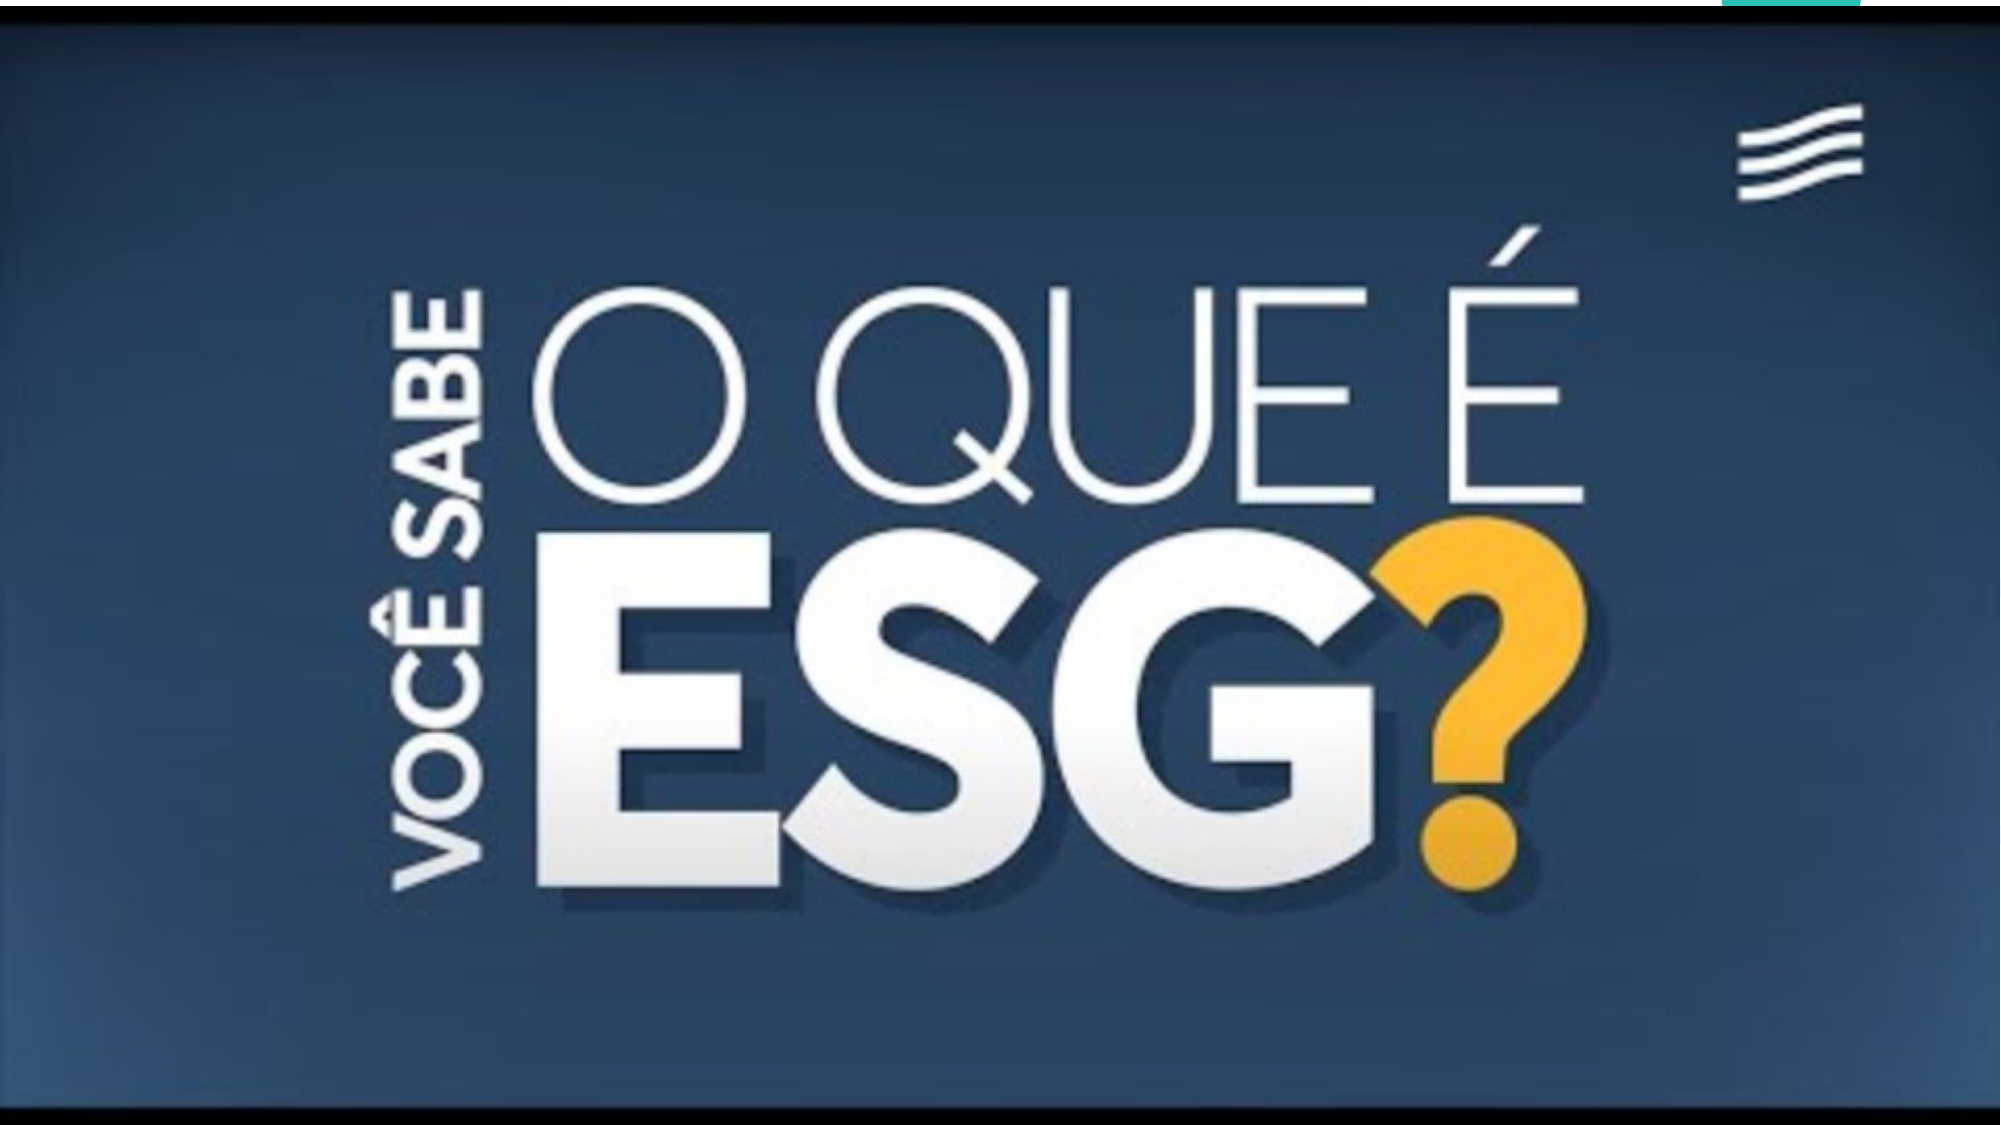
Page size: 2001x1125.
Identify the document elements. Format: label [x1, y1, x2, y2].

list [0, 5, 2000, 1125]
